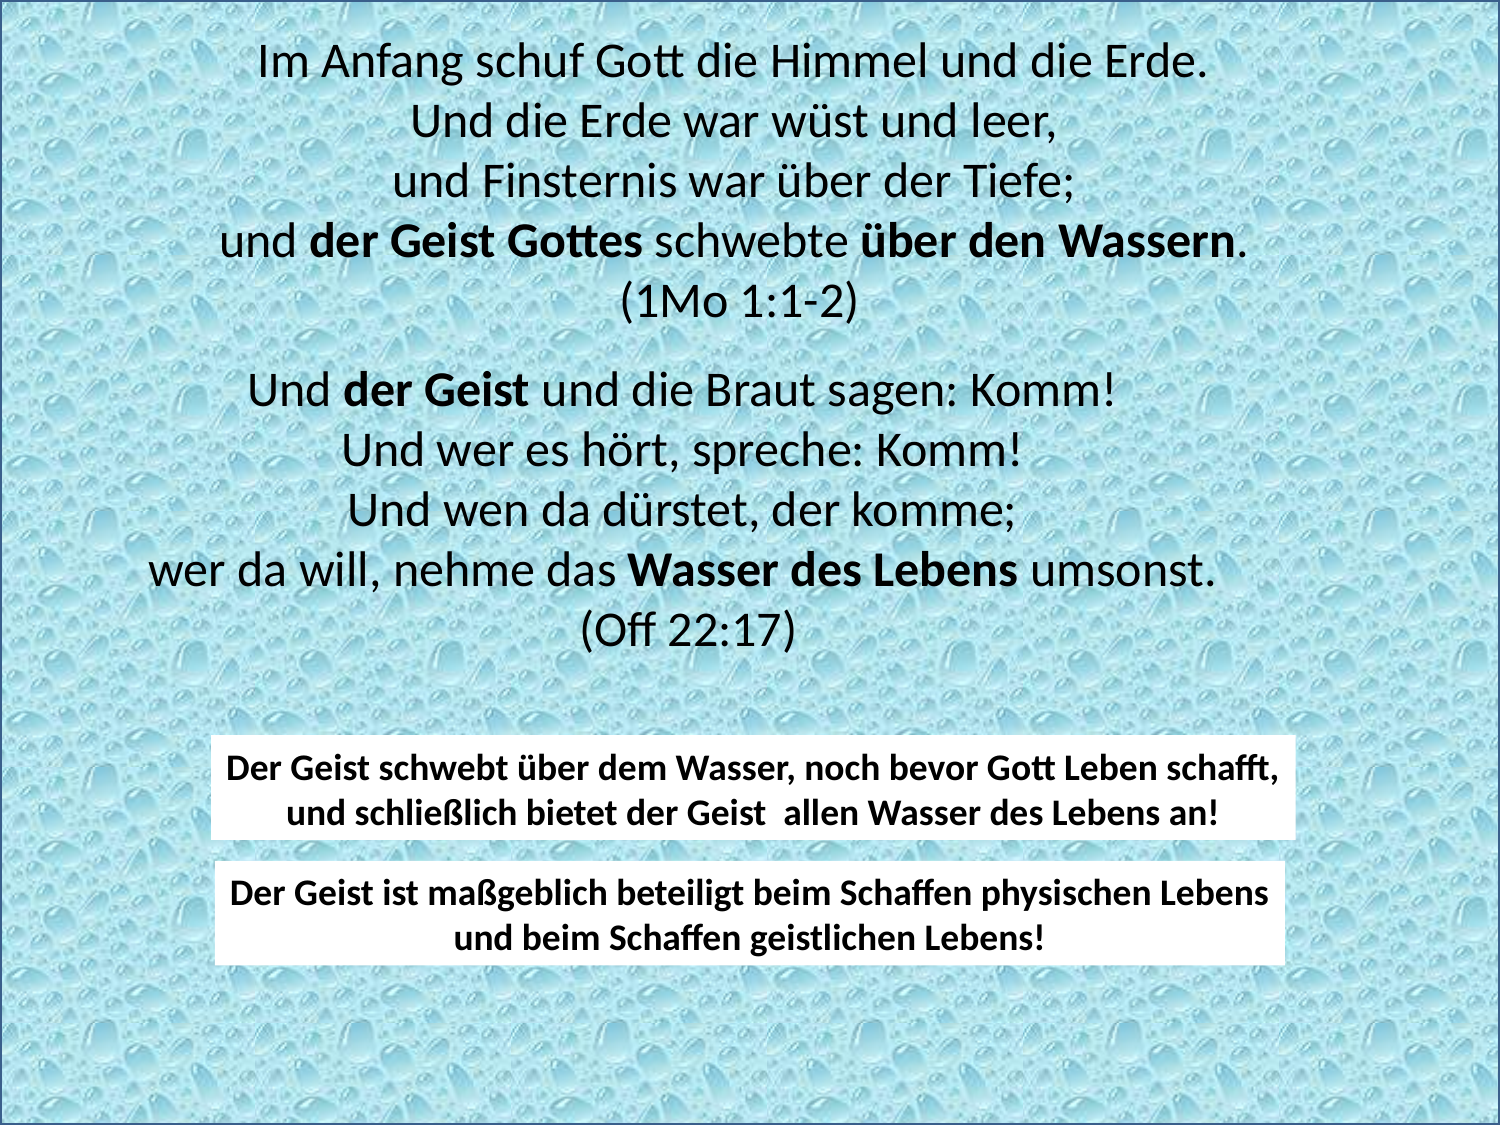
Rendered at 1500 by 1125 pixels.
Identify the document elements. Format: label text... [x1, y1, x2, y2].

text_box [0, 0, 1500, 1125]
text_box Der Geist ist maßgeblich beteiligt beim Schaffen physischen Lebens und beim Schaffen geistlichen Lebens! [214, 860, 1285, 966]
text_box Der Geist schwebt über dem Wasser, noch bevor Gott Leben schafft, und schließlich bietet der Geist allen Wasser des Lebens an! [211, 735, 1296, 840]
text_box Und der Geist und die Braut sagen: Komm! Und wer es hört, spreche: Komm! Und wen da dürstet, der komme; wer da will, nehme das Wasser des Lebens umsonst. (Off 22:17) [133, 348, 1243, 784]
text_box Im Anfang schuf Gott die Himmel und die Erde. Und die Erde war wüst und leer, und Finsternis war über der Tiefe; und der Geist Gottes schwebte über den Wassern. (1Mo 1:1-2) [204, 19, 1275, 395]
